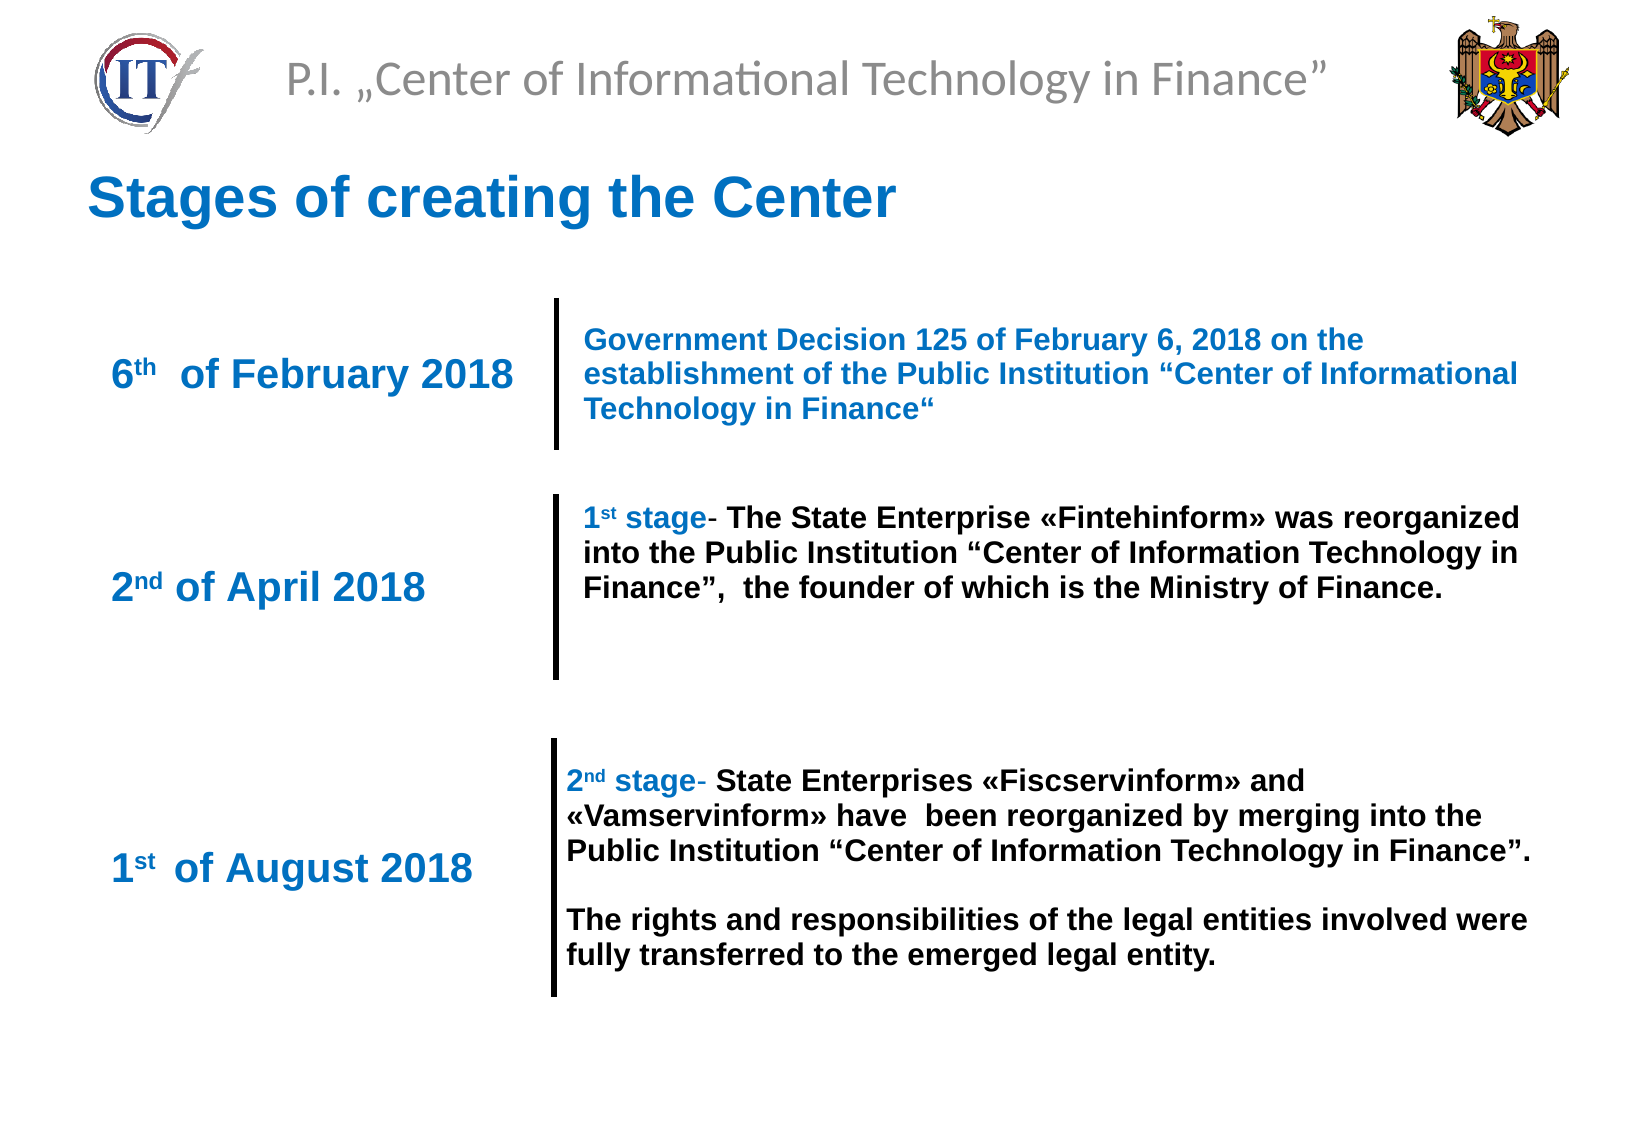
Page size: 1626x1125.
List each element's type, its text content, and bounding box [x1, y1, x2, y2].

picture [1449, 16, 1569, 137]
table_header Government Decision 125 of February 6, 2018 on the establishment of the Public Institution “Center of Informational Technology in Finance“ [559, 298, 1569, 450]
title Stages of creating the Center [24, 151, 1625, 247]
table_header 2nd stage- State Enterprises «Fiscservinform» and «Vamservinform» have been reorganized by merging into the Public Institution “Center of Information Technology in Finance”. The rights and responsibilities of the legal entities involved were fully transferred to the emerged legal entity. [557, 738, 1569, 997]
table_header 6th of February 2018 [99, 298, 554, 450]
table_header 2nd of April 2018 [99, 494, 553, 680]
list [76, 9, 223, 144]
table_header 1st stage- The State Enterprise «Fintehinform» was reorganized into the Public Institution “Center of Information Technology in Finance”, the founder of which is the Ministry of Finance. [559, 494, 1569, 680]
table_header 1st of August 2018 [99, 738, 551, 997]
text_box P.I. „Center of Informational Technology in Finance” [223, 37, 1449, 113]
